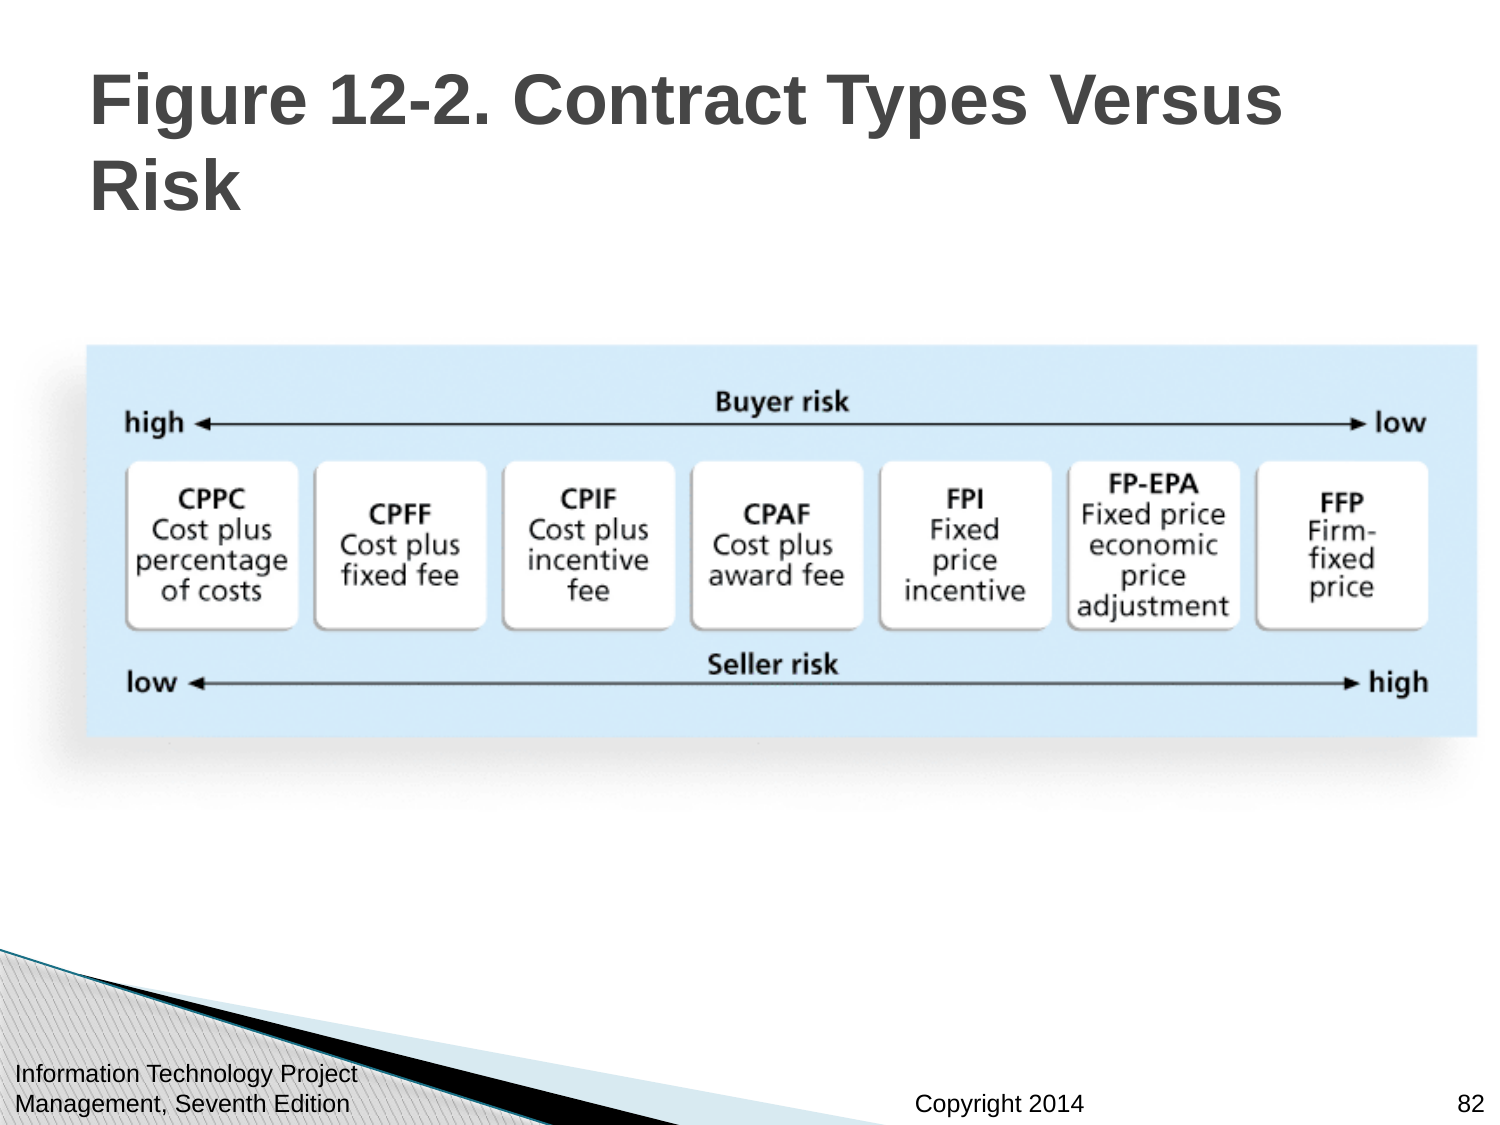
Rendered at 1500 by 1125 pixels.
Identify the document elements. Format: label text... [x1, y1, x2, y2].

slide_number 82 [1408, 1065, 1500, 1125]
title Figure 12-2. Contract Types Versus Risk [75, 45, 1425, 233]
picture [0, 324, 1500, 826]
footer Information Technology Project Management, Seventh Edition [0, 1065, 425, 1125]
